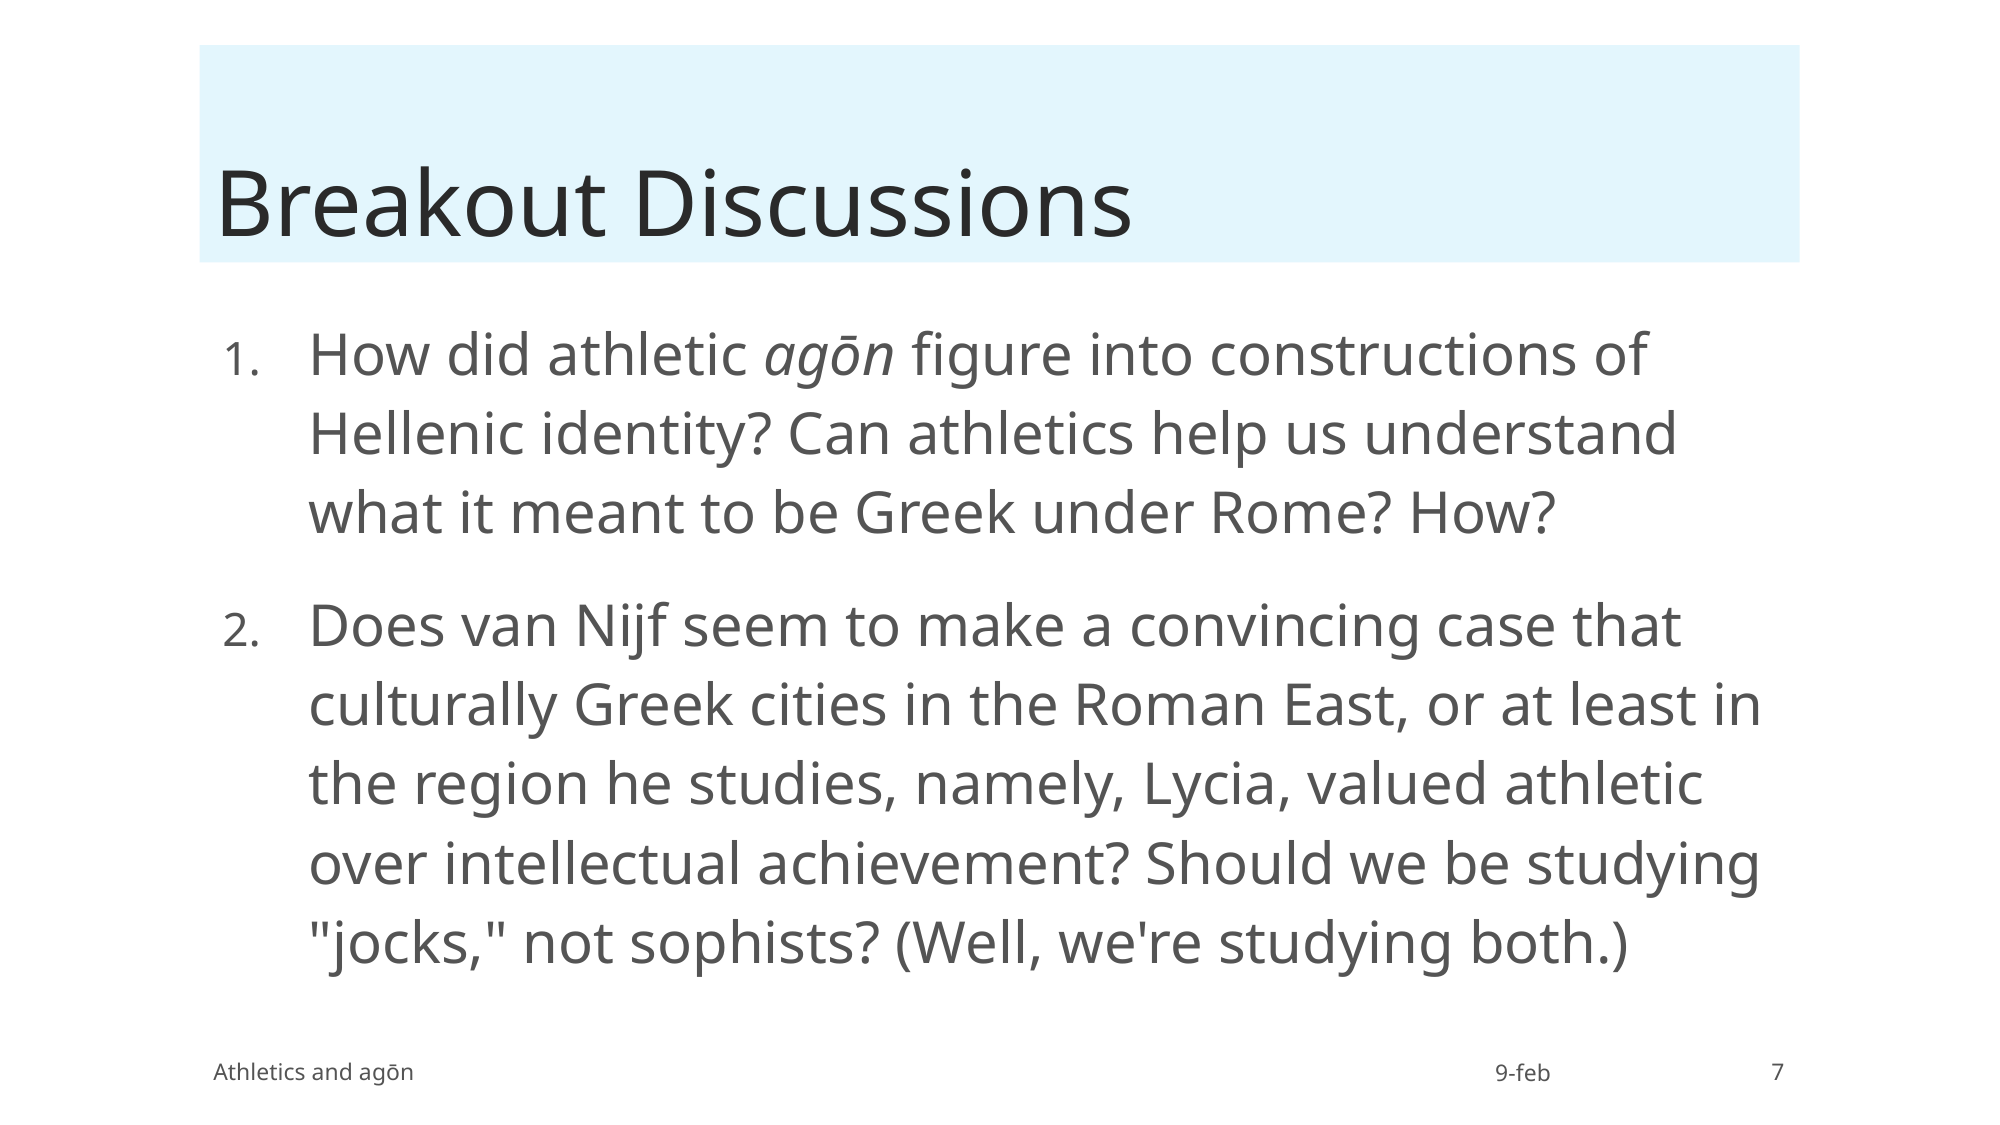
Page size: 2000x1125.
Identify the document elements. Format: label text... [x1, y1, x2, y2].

footer Athletics and agōn [198, 1057, 1288, 1088]
slide_number 9-feb [1337, 1057, 1567, 1088]
slide_number 7 [1612, 1057, 1800, 1088]
title Breakout Discussions [199, 45, 1800, 263]
list How did athletic agōn figure into constructions of Hellenic identity? Can athletics help us understand what it meant to be Greek under Rome? How? Does van Nijf seem to make a convincing case that culturally Greek cities in the Roman East, or at least in the region he studies, namely, Lycia, valued athletic over intellectual achievement? Should we be studying "jocks," not sophists? (Well, we're studying both.) [199, 299, 1800, 1013]
